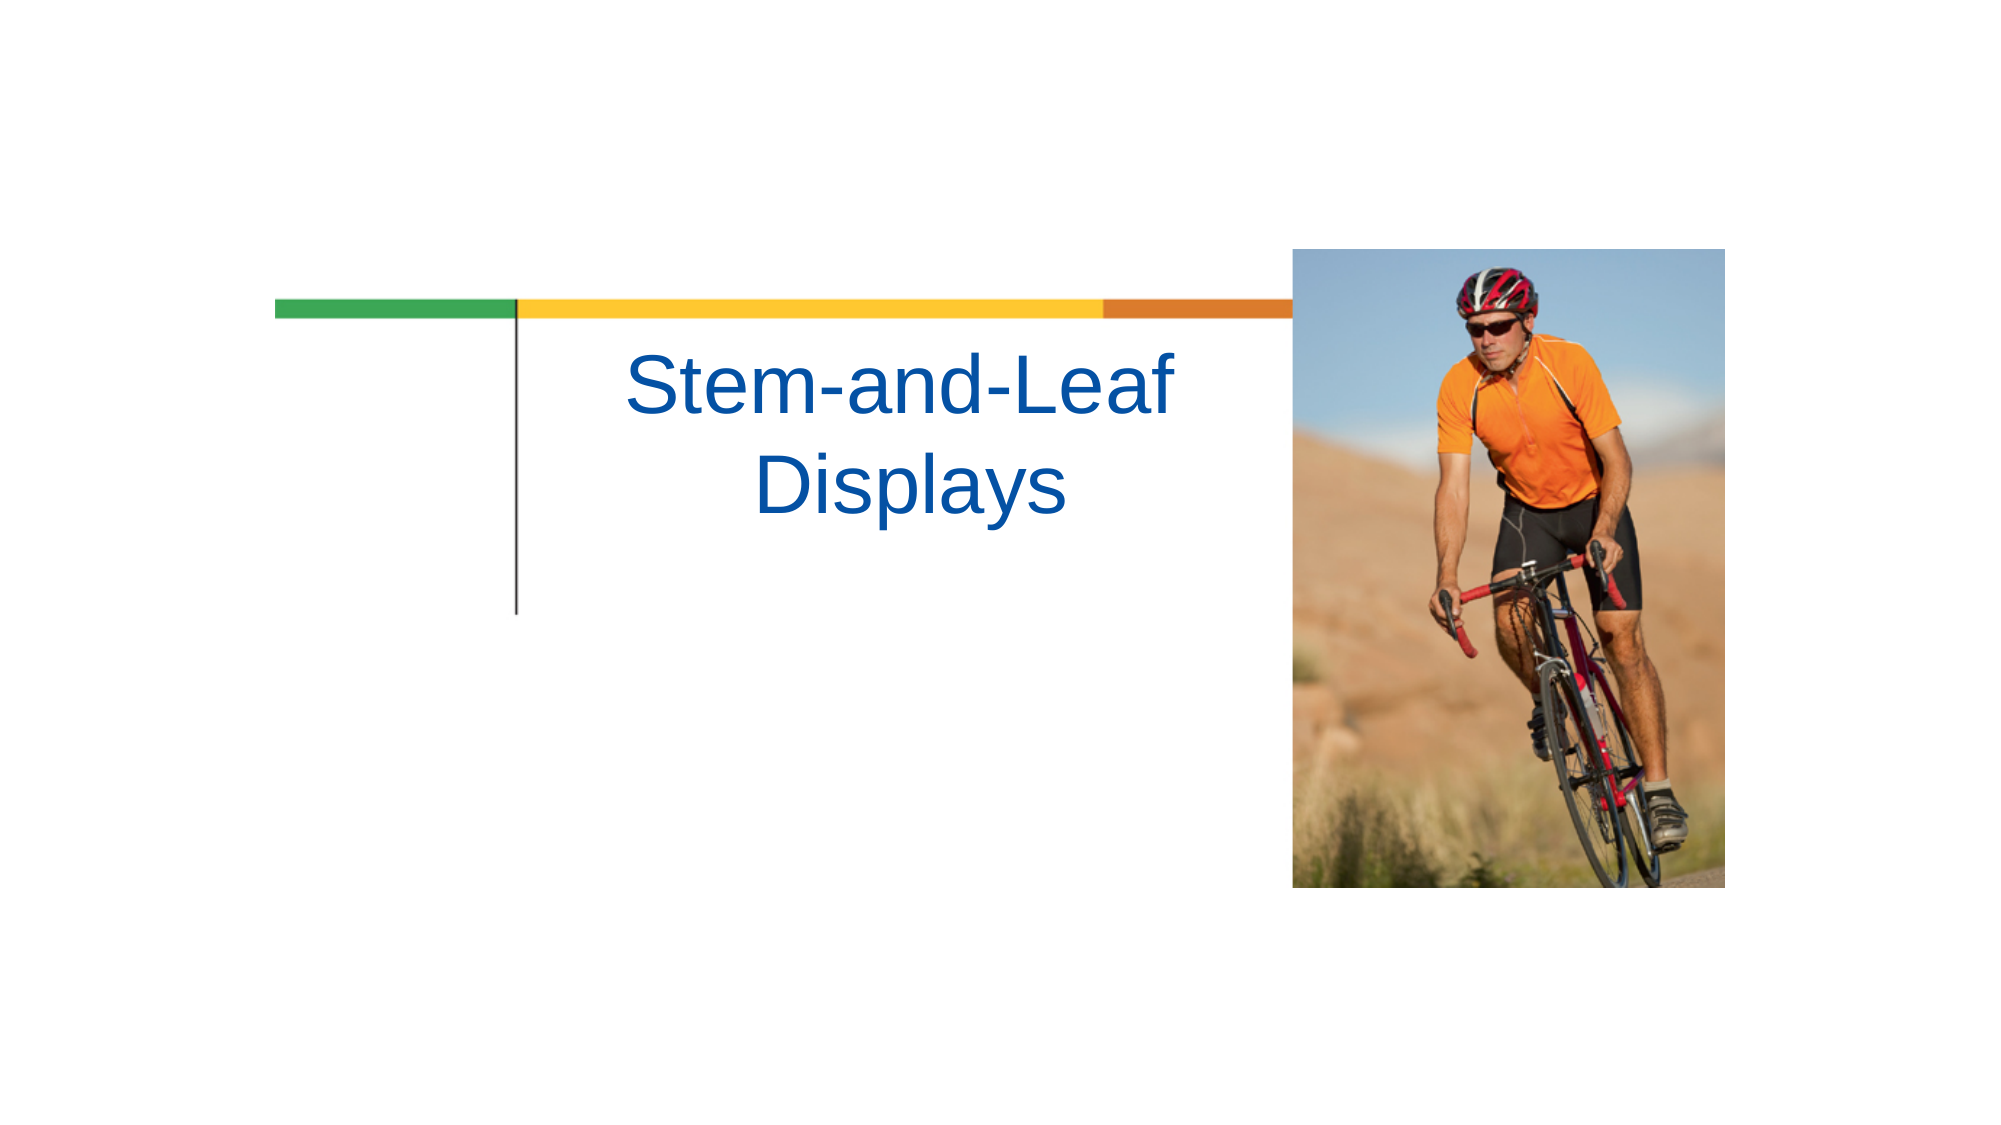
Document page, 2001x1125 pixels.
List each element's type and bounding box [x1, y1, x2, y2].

picture [274, 249, 1725, 888]
